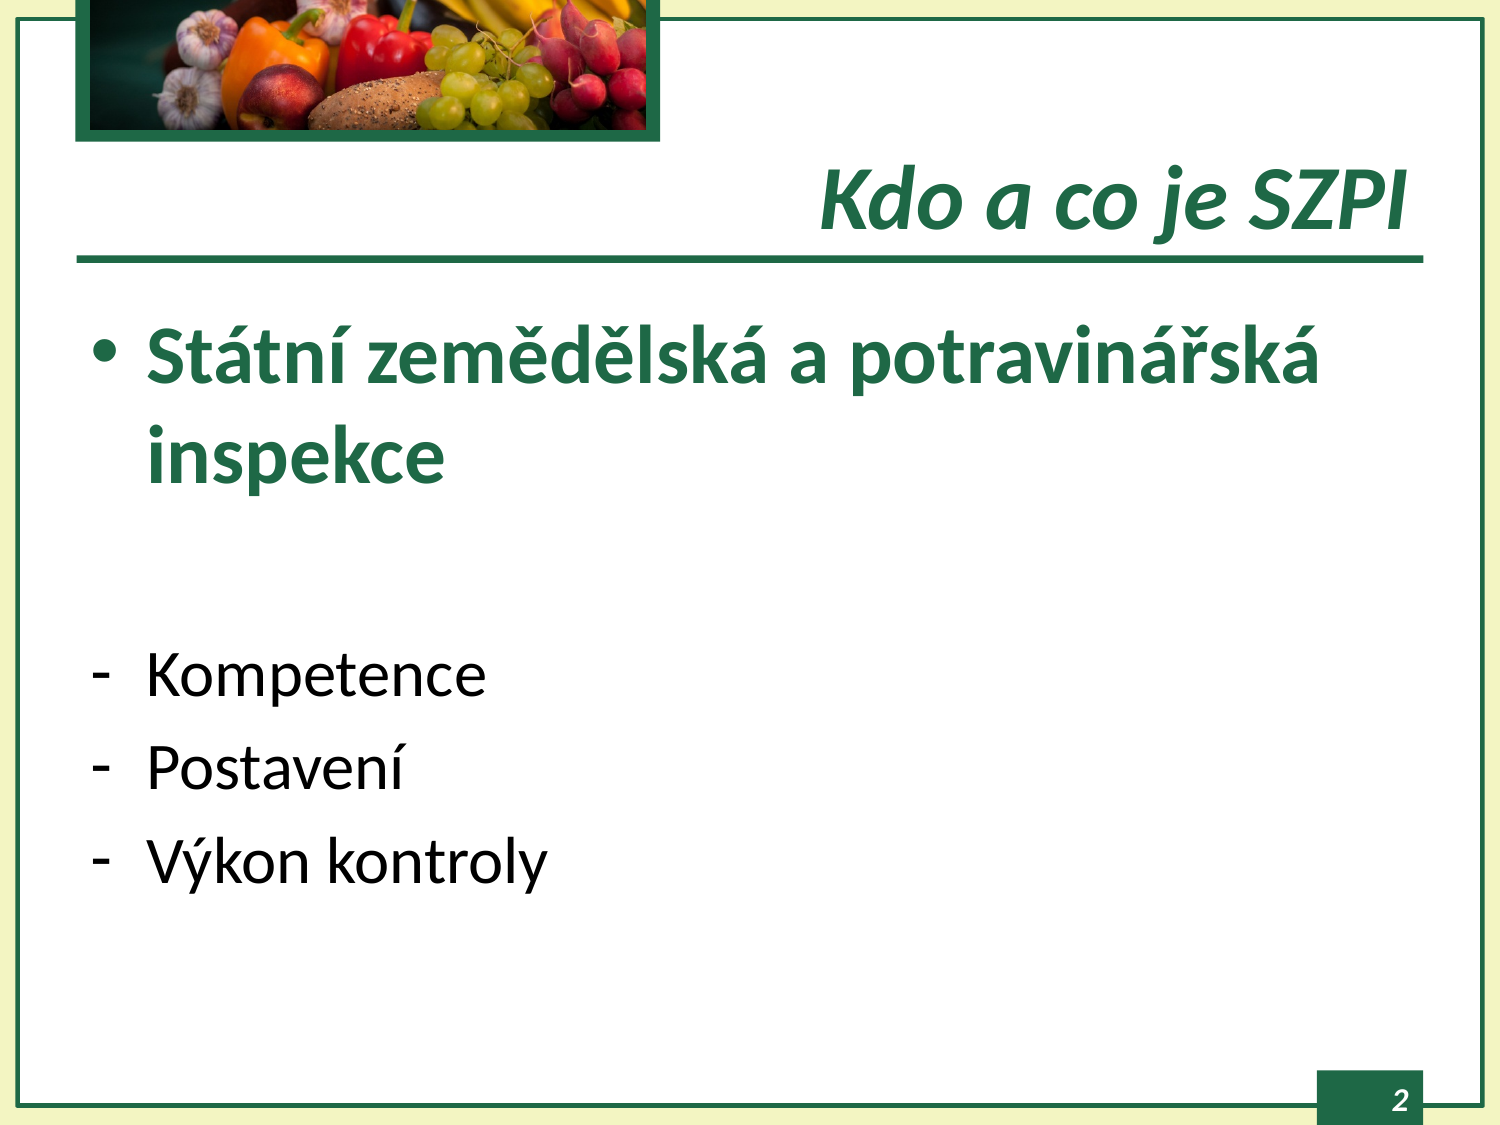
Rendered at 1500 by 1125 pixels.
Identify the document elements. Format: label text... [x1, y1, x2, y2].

title Kdo a co je SZPI [75, 45, 1425, 256]
picture [90, 0, 646, 45]
list Státní zemědělská a potravinářská inspekce Kompetence Postavení Výkon kontroly [75, 292, 1425, 1059]
